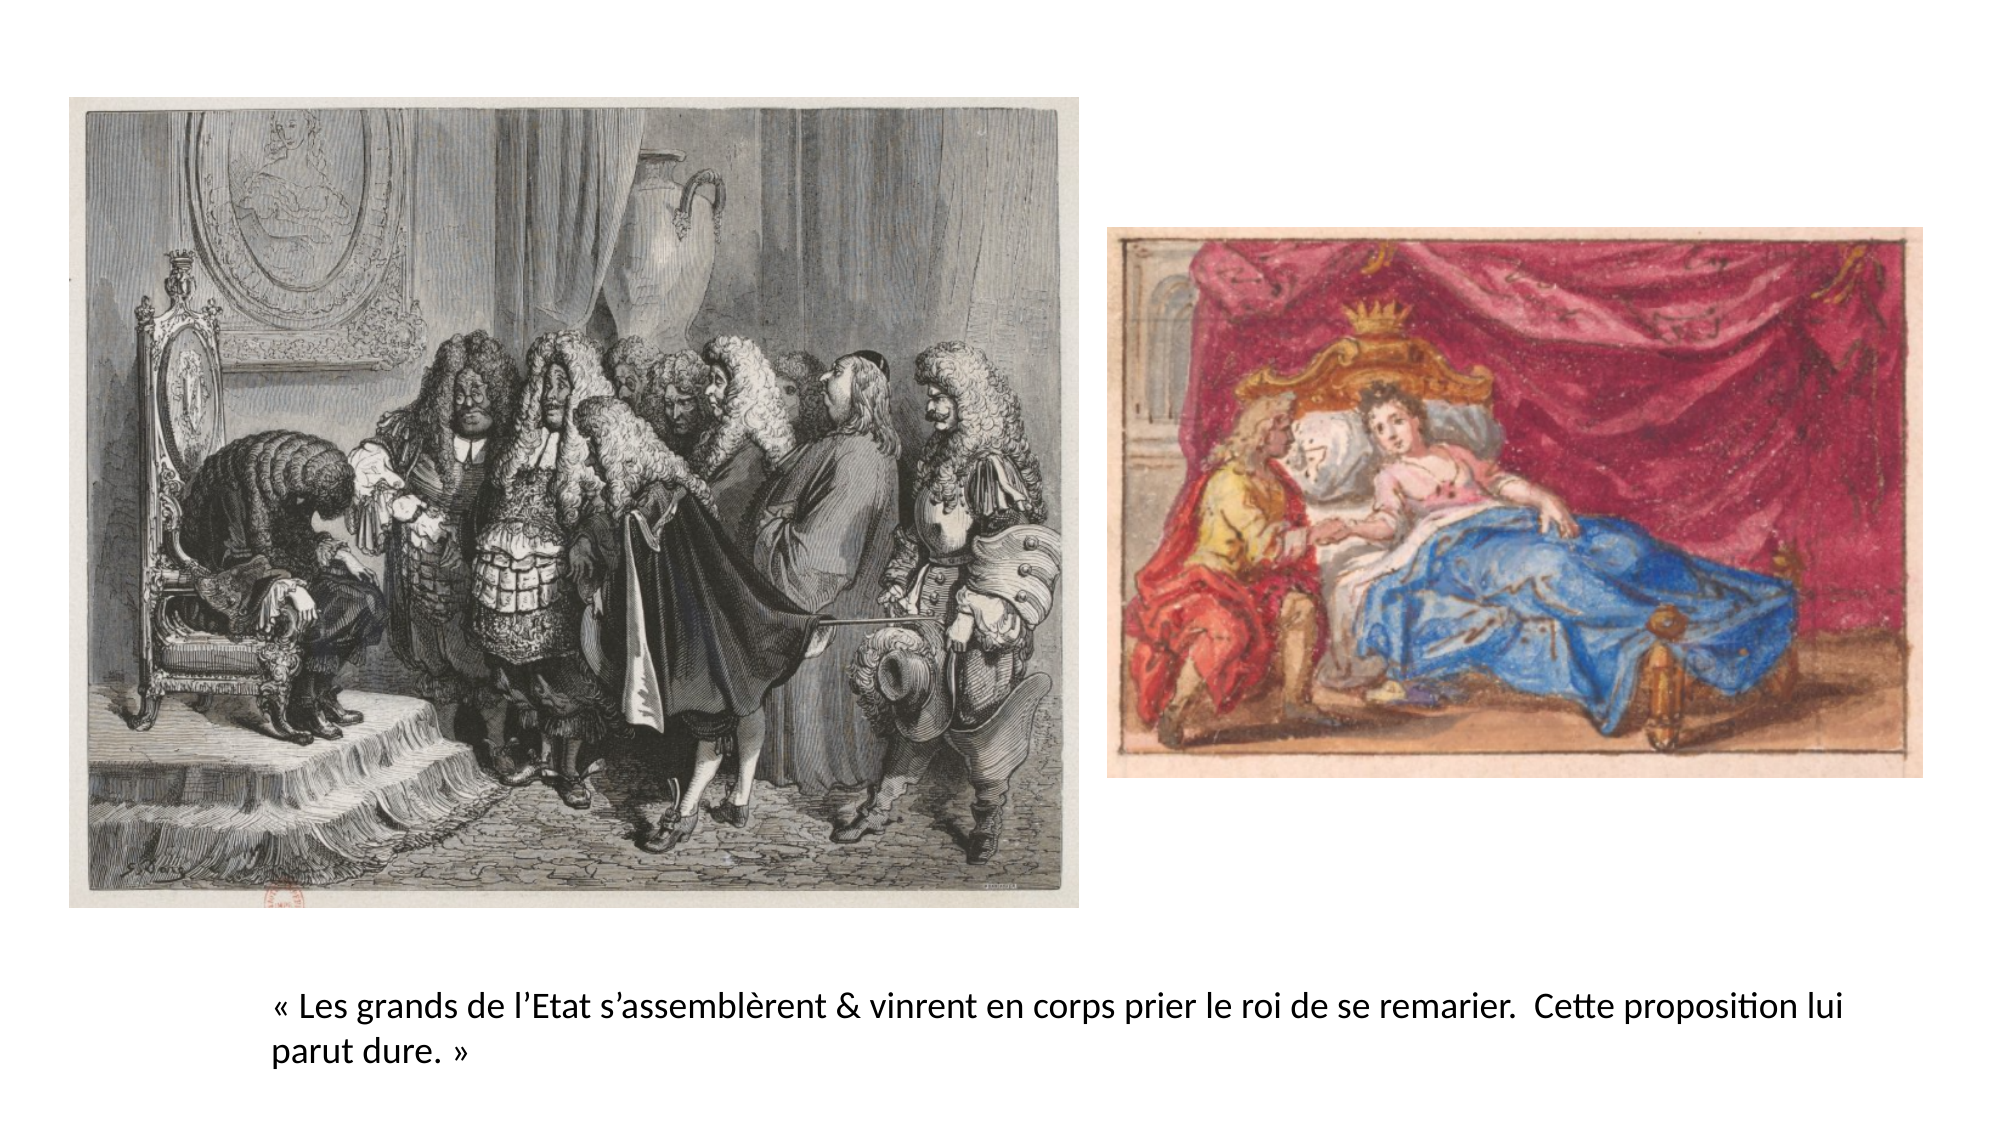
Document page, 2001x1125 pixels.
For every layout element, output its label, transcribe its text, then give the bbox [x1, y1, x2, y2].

picture [1106, 227, 1923, 778]
picture [68, 97, 1079, 908]
text_box « Les grands de l’Etat s’assemblèrent & vinrent en corps prier le roi de se remarier. Cette proposition lui parut dure. » [256, 973, 1902, 1125]
